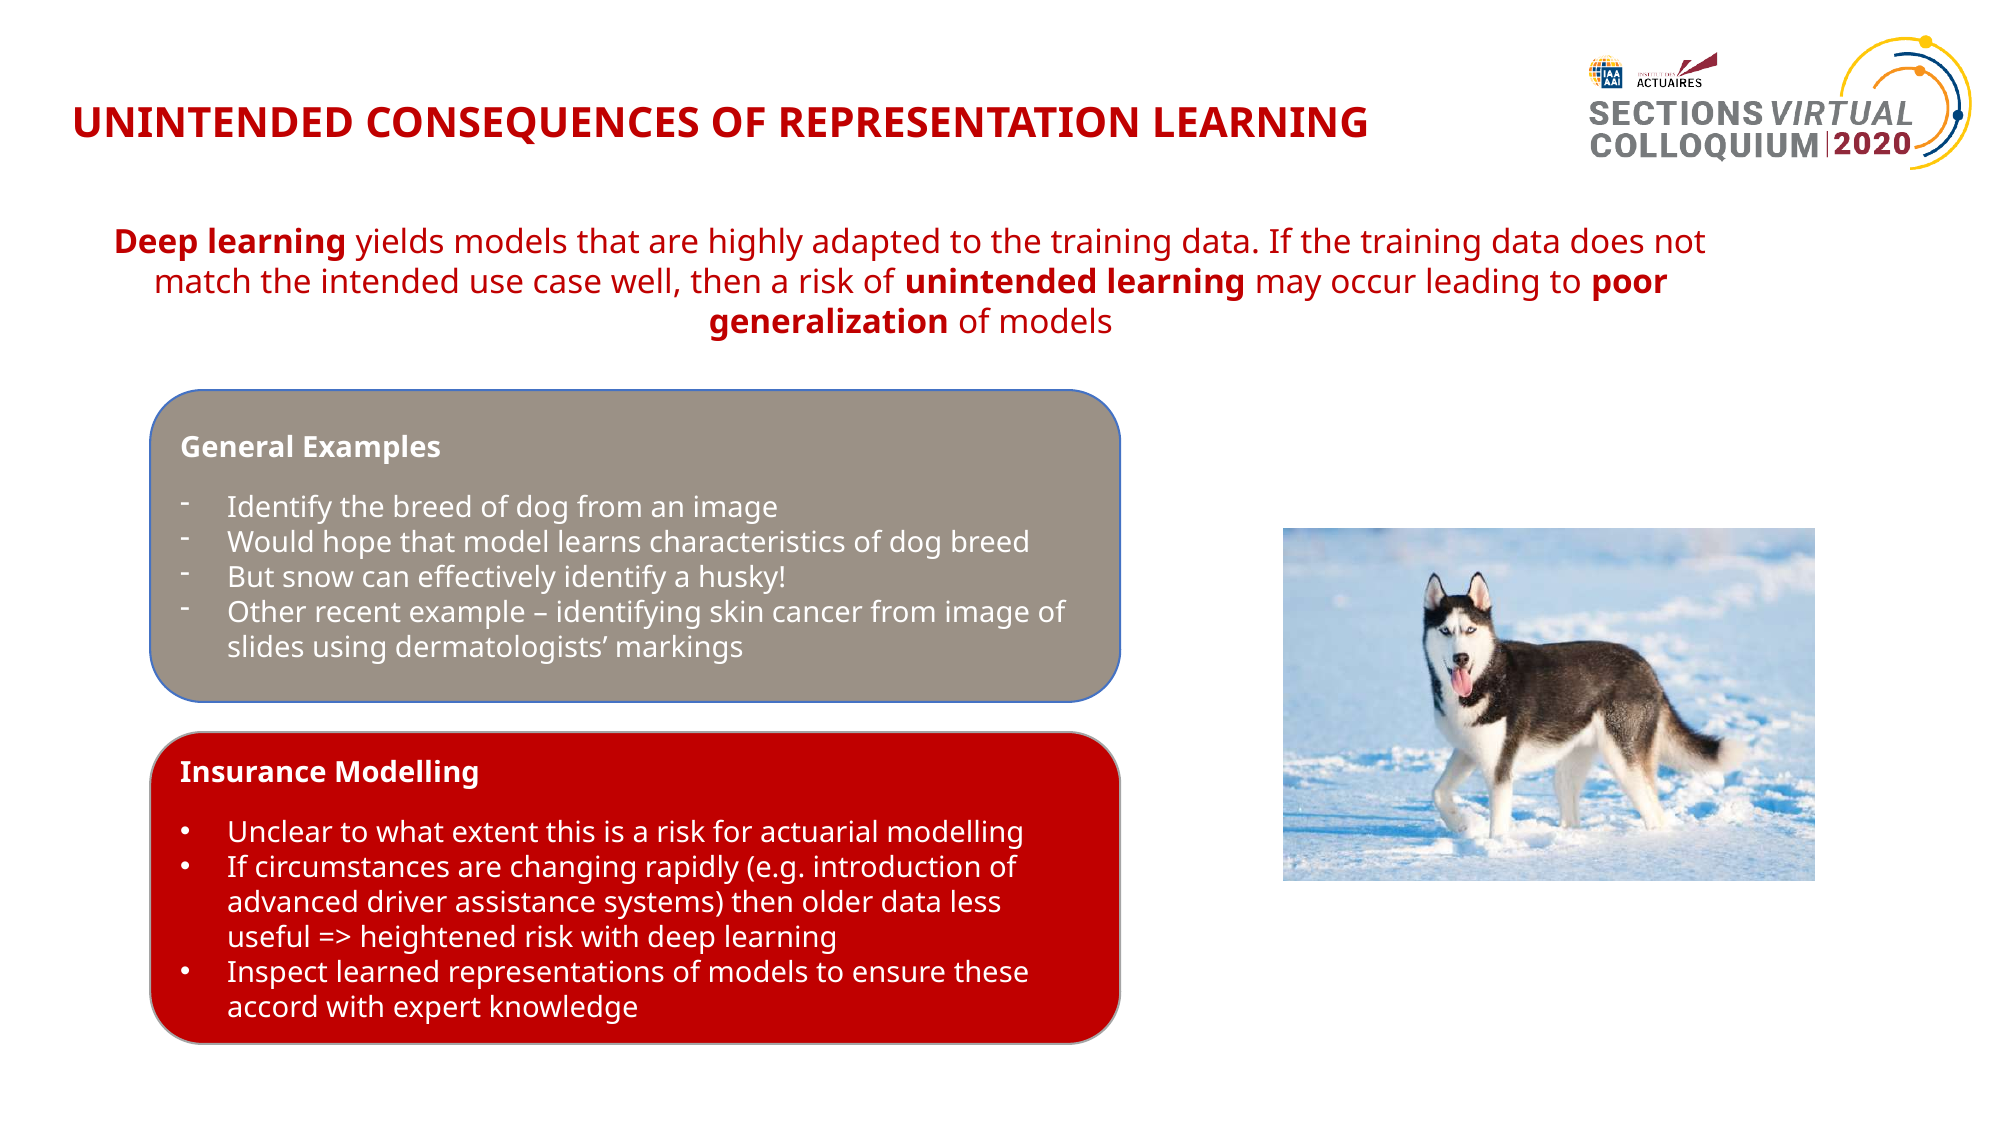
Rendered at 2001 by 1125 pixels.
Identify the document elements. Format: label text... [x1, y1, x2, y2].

text_box Deep learning yields models that are highly adapted to the training data. If the training data does not match the intended use case well, then a risk of unintended learning may occur leading to poor generalization of models [63, 213, 1759, 388]
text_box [150, 389, 1121, 1044]
picture [1588, 31, 1972, 170]
text_box UNINTENDED CONSEQUENCES OF REPRESENTATION LEARNING [56, 51, 1588, 154]
picture [1283, 528, 1815, 881]
